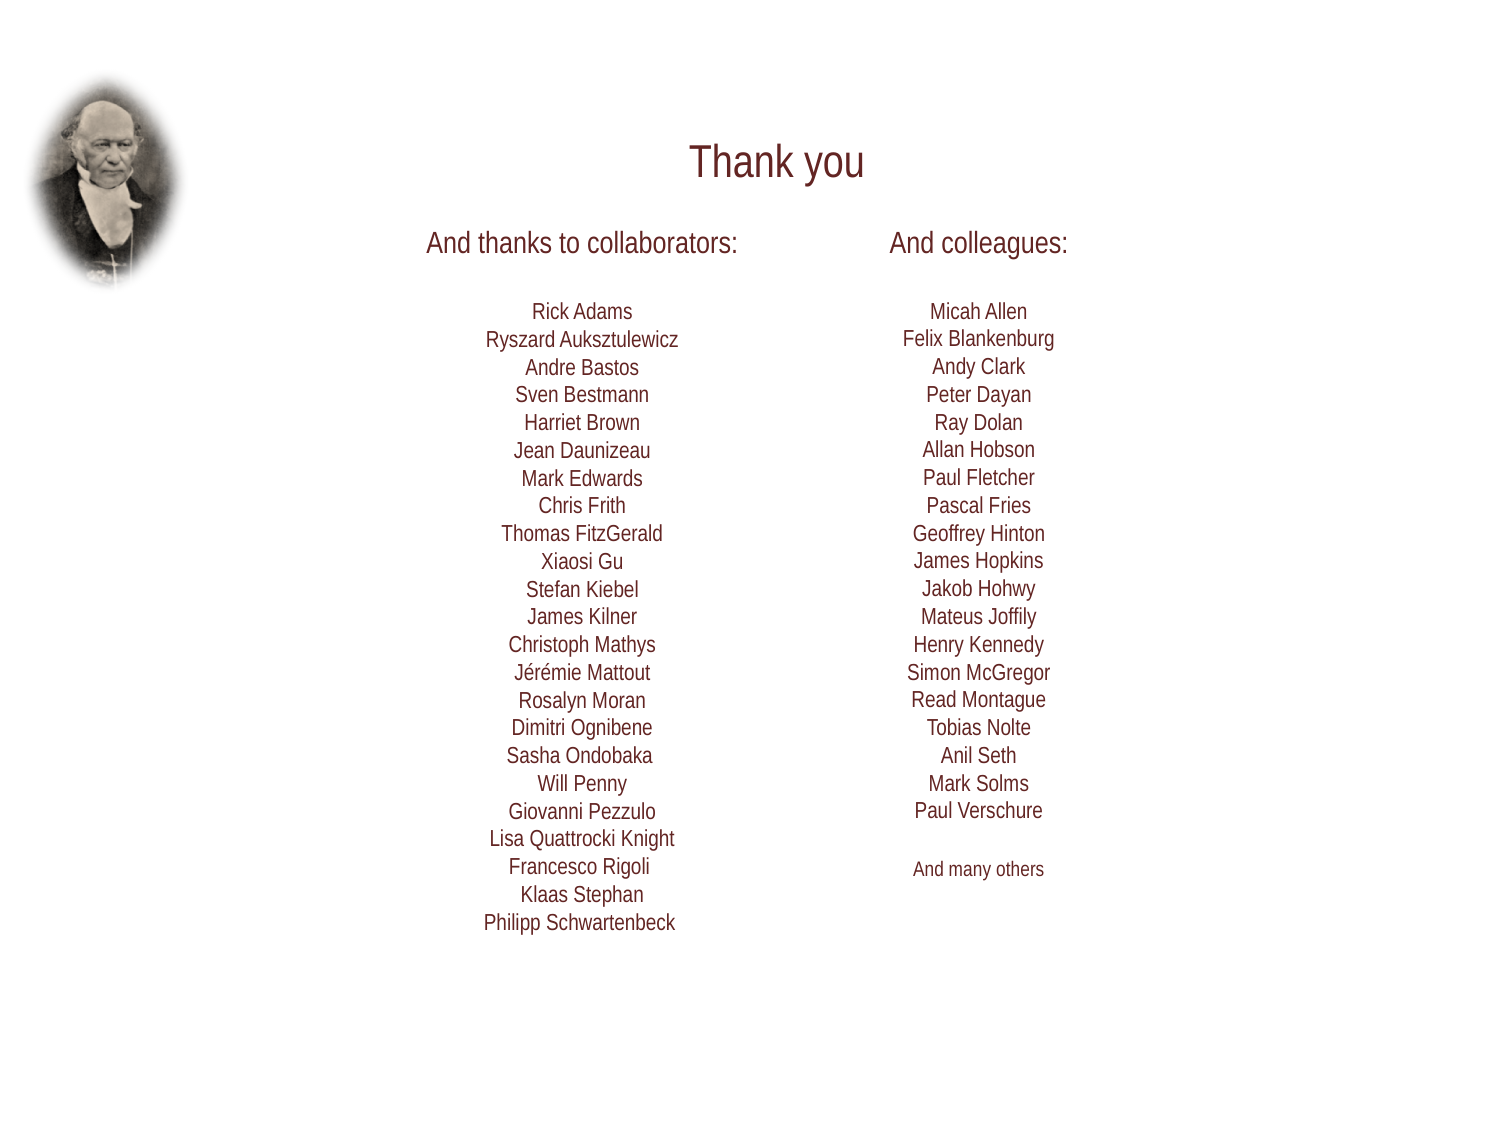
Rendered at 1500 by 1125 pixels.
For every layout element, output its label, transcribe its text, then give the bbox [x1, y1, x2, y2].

text_box And thanks to collaborators: Rick Adams Ryszard Auksztulewicz Andre Bastos Sven Bestmann Harriet Brown Jean Daunizeau Mark Edwards Chris Frith Thomas FitzGerald Xiaosi Gu Stefan Kiebel James Kilner Christoph Mathys Jérémie Mattout Rosalyn Moran Dimitri Ognibene Sasha Ondobaka Will Penny Giovanni Pezzulo Lisa Quattrocki Knight Francesco Rigoli Klaas Stephan Philipp Schwartenbeck [326, 215, 839, 970]
picture [20, 64, 192, 300]
text_box Thank you [674, 123, 880, 194]
text_box And colleagues: Micah Allen Felix Blankenburg Andy Clark Peter Dayan Ray Dolan Allan Hobson Paul Fletcher Pascal Fries Geoffrey Hinton James Hopkins Jakob Hohwy Mateus Joffily Henry Kennedy Simon McGregor Read Montague Tobias Nolte Anil Seth Mark Solms Paul Verschure And many others [722, 214, 1236, 889]
